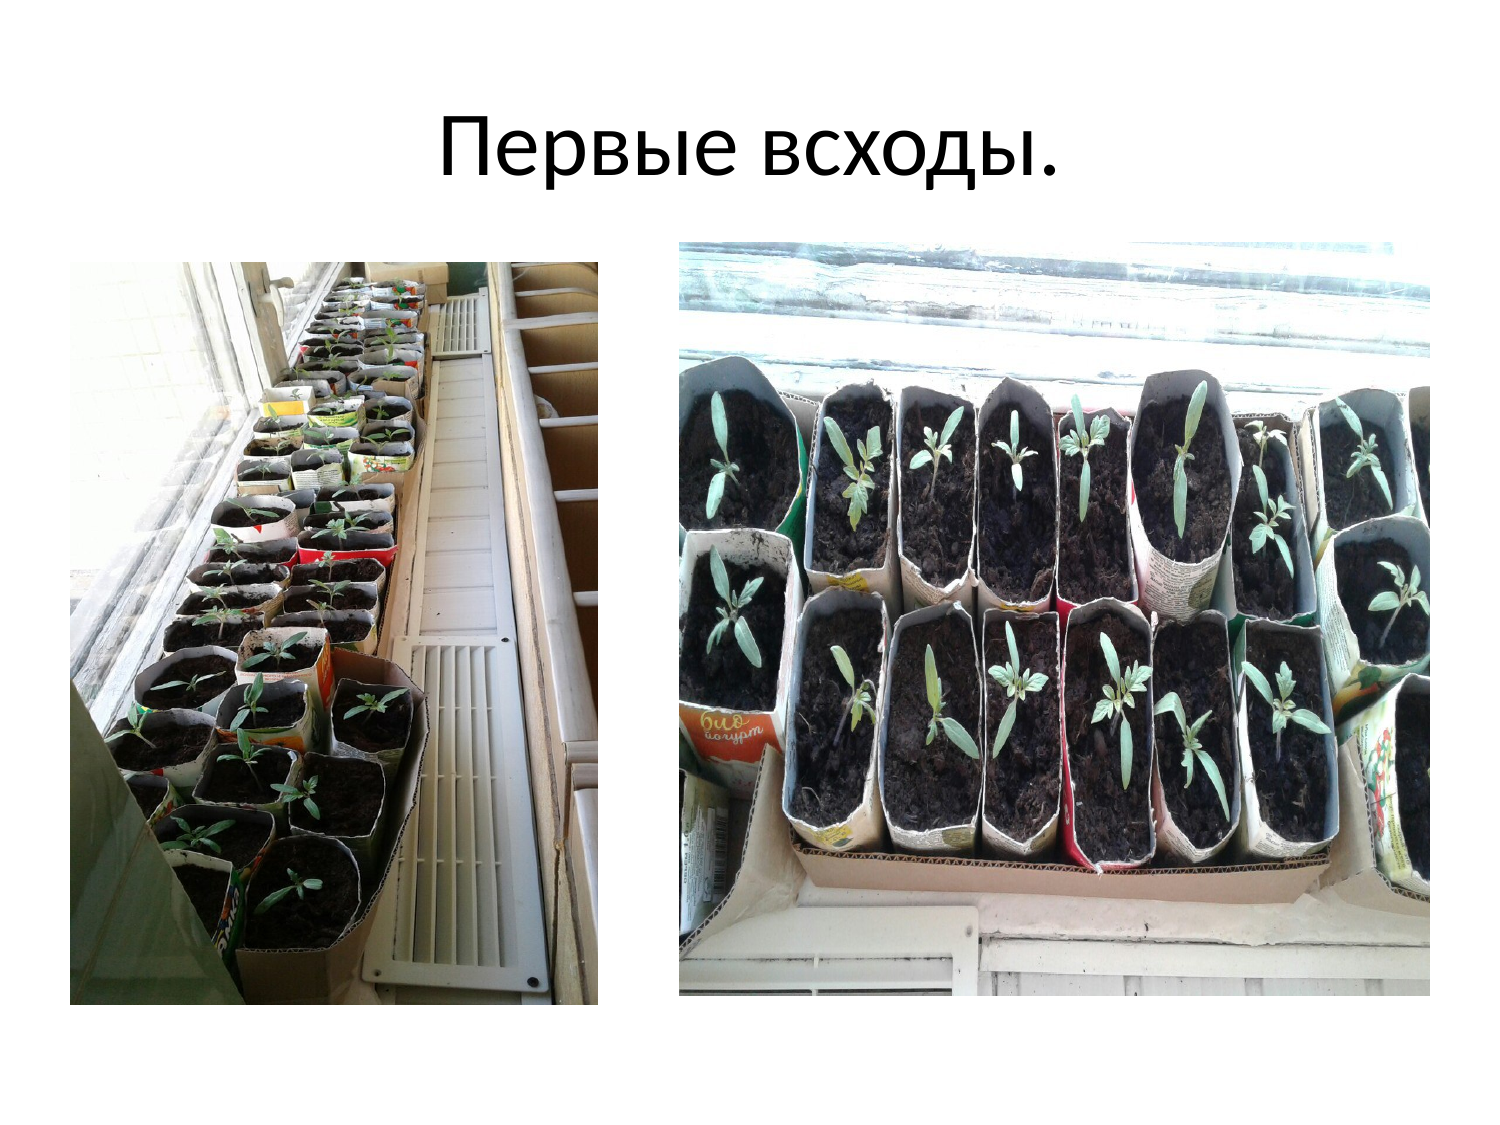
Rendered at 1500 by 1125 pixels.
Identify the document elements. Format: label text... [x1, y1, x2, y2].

title Первые всходы. [75, 45, 1425, 233]
picture [679, 242, 1430, 997]
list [70, 262, 598, 1006]
